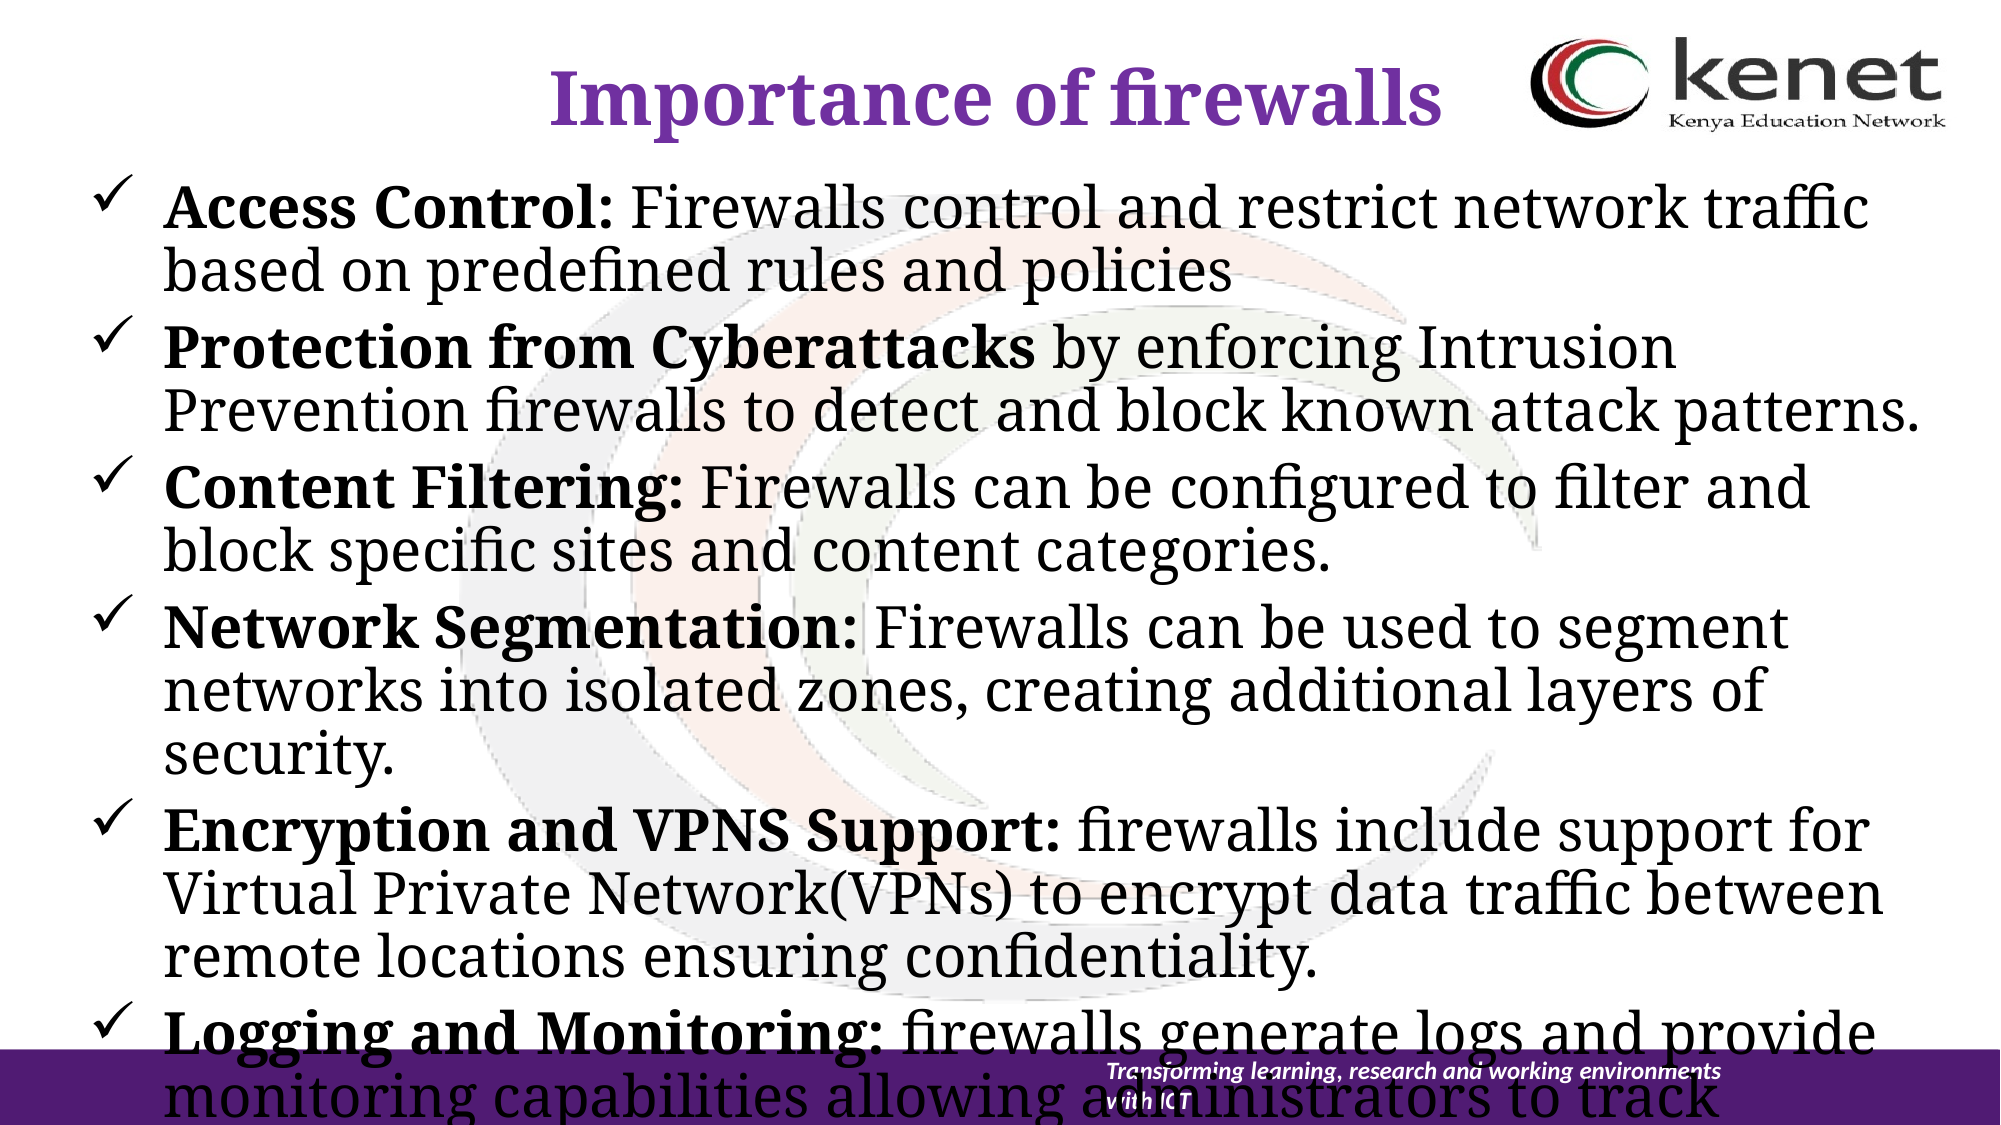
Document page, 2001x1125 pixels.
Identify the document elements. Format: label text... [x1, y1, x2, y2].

picture [1514, 5, 1966, 138]
list Access Control: Firewalls control and restrict network traffic based on predefined rules and policies Protection from Cyberattacks by enforcing Intrusion Prevention firewalls to detect and block known attack patterns. Content Filtering: Firewalls can be configured to filter and block specific sites and content categories. Network Segmentation: Firewalls can be used to segment networks into isolated zones, creating additional layers of security. Encryption and VPNS Support: firewalls include support for Virtual Private Network(VPNs) to encrypt data traffic between remote locations ensuring confidentiality. Logging and Monitoring: firewalls generate logs and provide monitoring capabilities allowing administrators to track network activity. [88, 176, 1966, 1039]
title Importance of firewalls [99, 38, 1895, 176]
